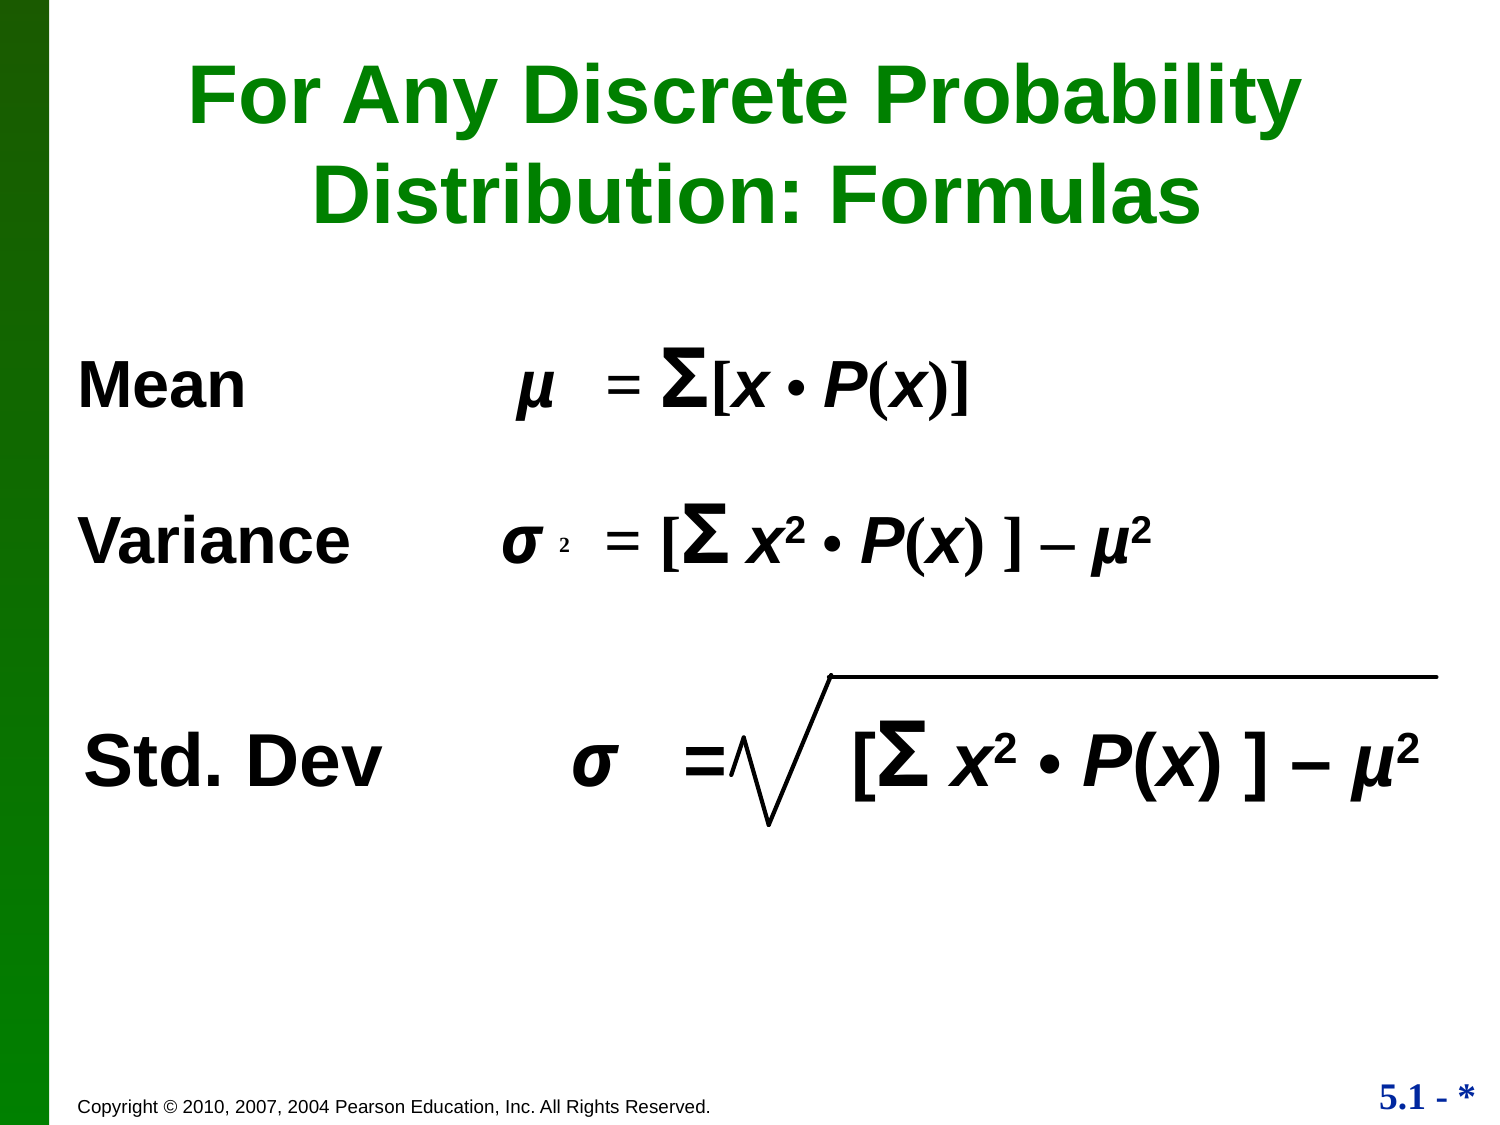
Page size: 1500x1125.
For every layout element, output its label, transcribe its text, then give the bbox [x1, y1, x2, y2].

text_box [5, 327, 1449, 947]
title For Any Discrete Probability Distribution: Formulas [165, 54, 1350, 228]
